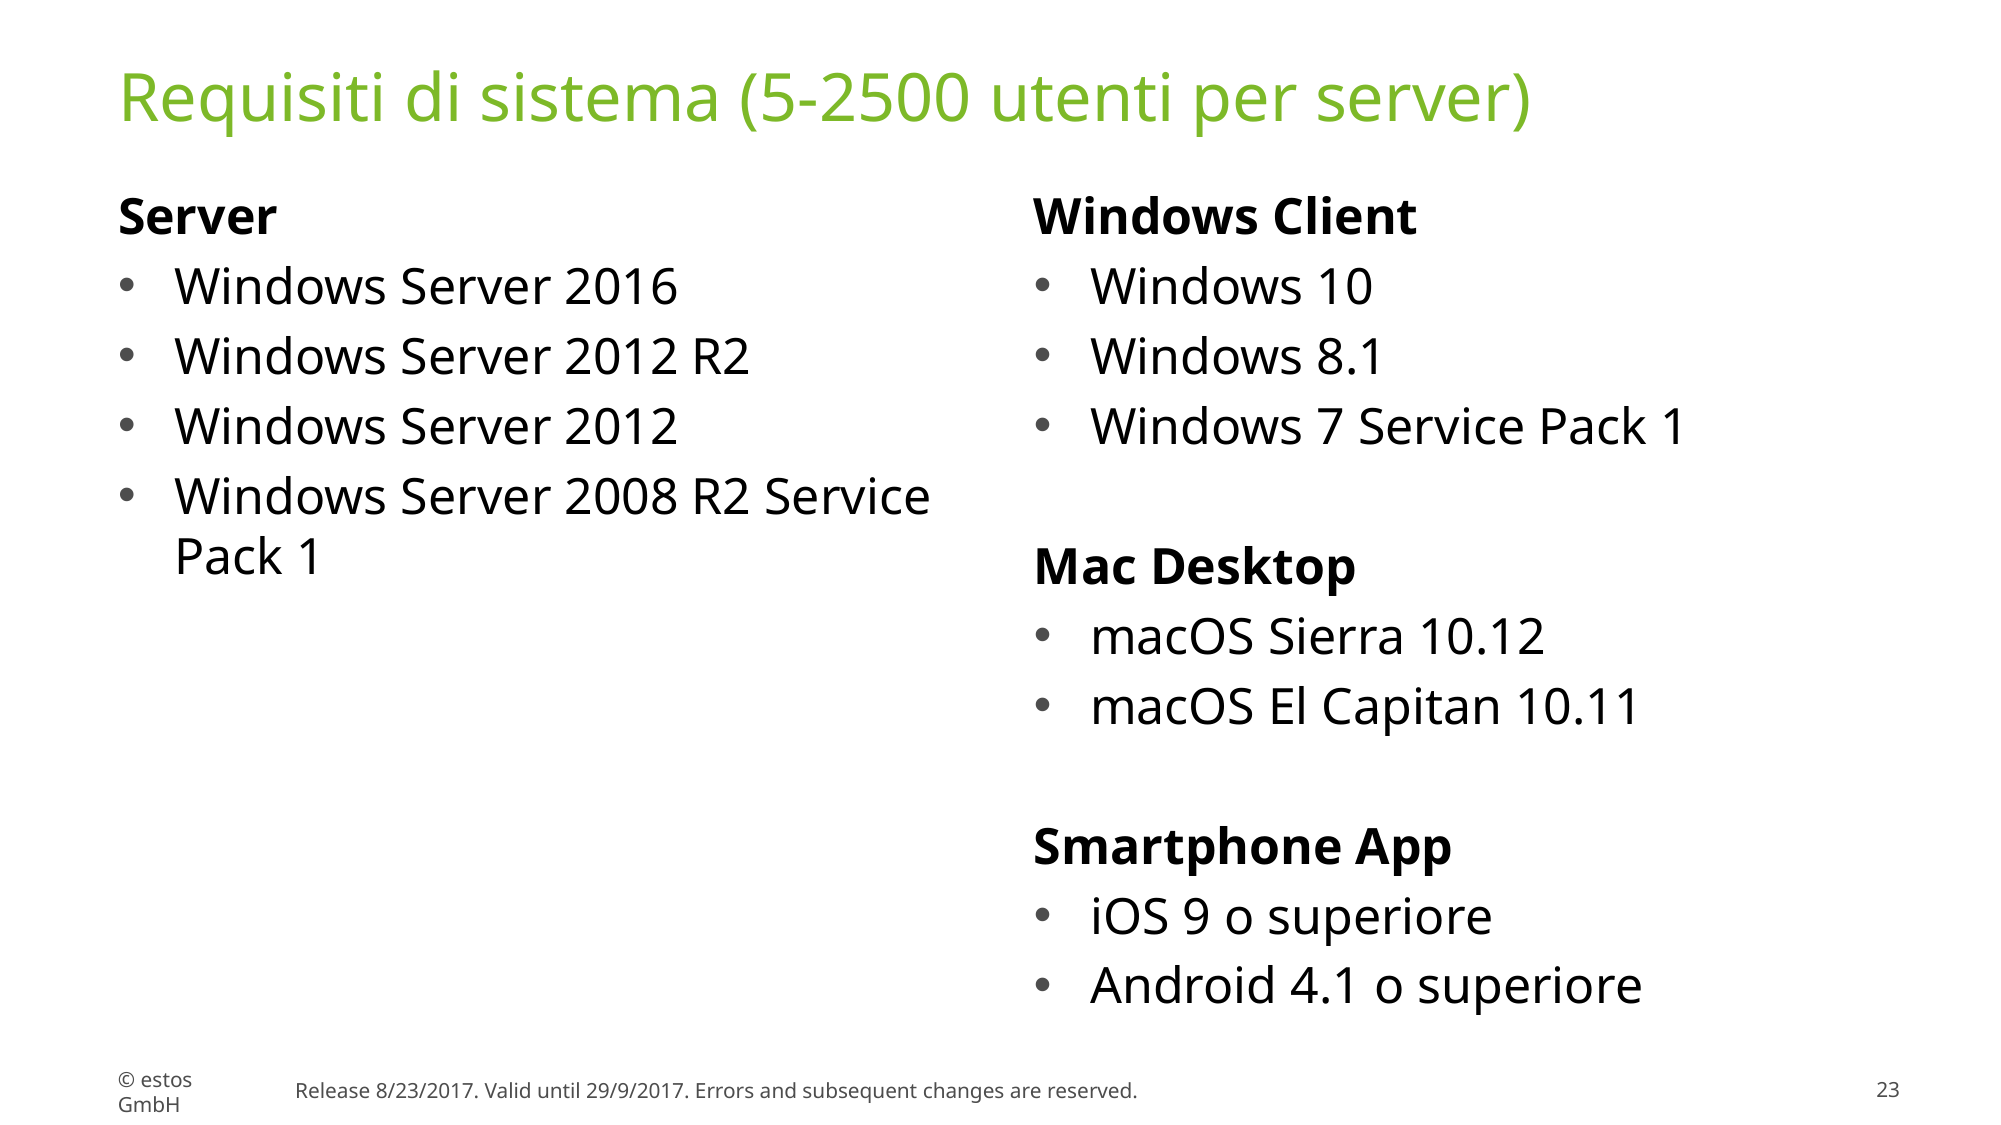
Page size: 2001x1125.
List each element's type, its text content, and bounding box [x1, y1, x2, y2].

slide_number 23 [1808, 1074, 1900, 1110]
list Windows Client Windows 10 Windows 8.1 Windows 7 Service Pack 1 Mac Desktop macOS Sierra 10.12 macOS El Capitan 10.11 Smartphone App iOS 9 o superiore Android 4.1 o superiore [1033, 184, 1900, 1023]
list Server Windows Server 2016 Windows Server 2012 R2 Windows Server 2012 Windows Server 2008 R2 Service Pack 1 [118, 184, 985, 1023]
footer Release 8/23/2017. Valid until 29/9/2017. Errors and subsequent changes are reserved. [295, 1074, 1414, 1110]
slide_number © estos GmbH [117, 1074, 256, 1110]
title Requisiti di sistema (5-2500 utenti per server) [118, 44, 1900, 146]
